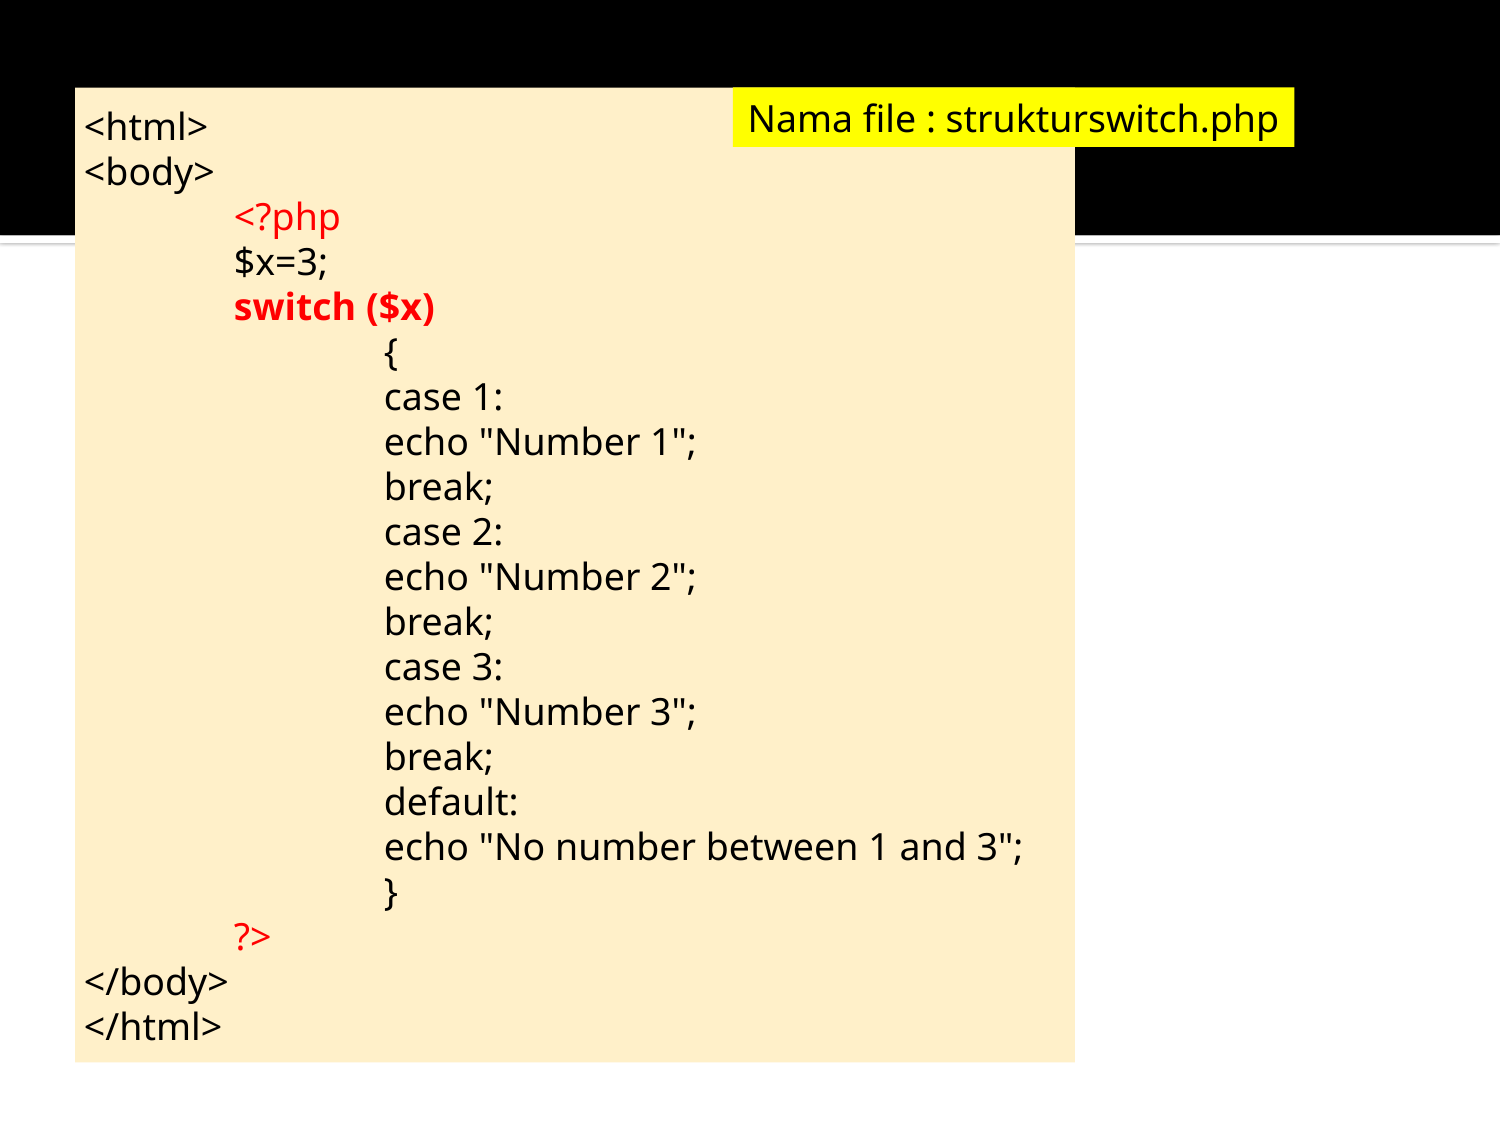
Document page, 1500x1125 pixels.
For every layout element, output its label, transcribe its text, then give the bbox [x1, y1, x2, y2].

list <html> <body> <?php $x=3; switch ($x) { case 1: echo "Number 1"; break; case 2: echo "Number 2"; break; case 3: echo "Number 3"; break; default: echo "No number between 1 and 3"; } ?> </body> </html> [75, 87, 1075, 1063]
text_box Nama file : strukturswitch.php [732, 87, 1295, 147]
